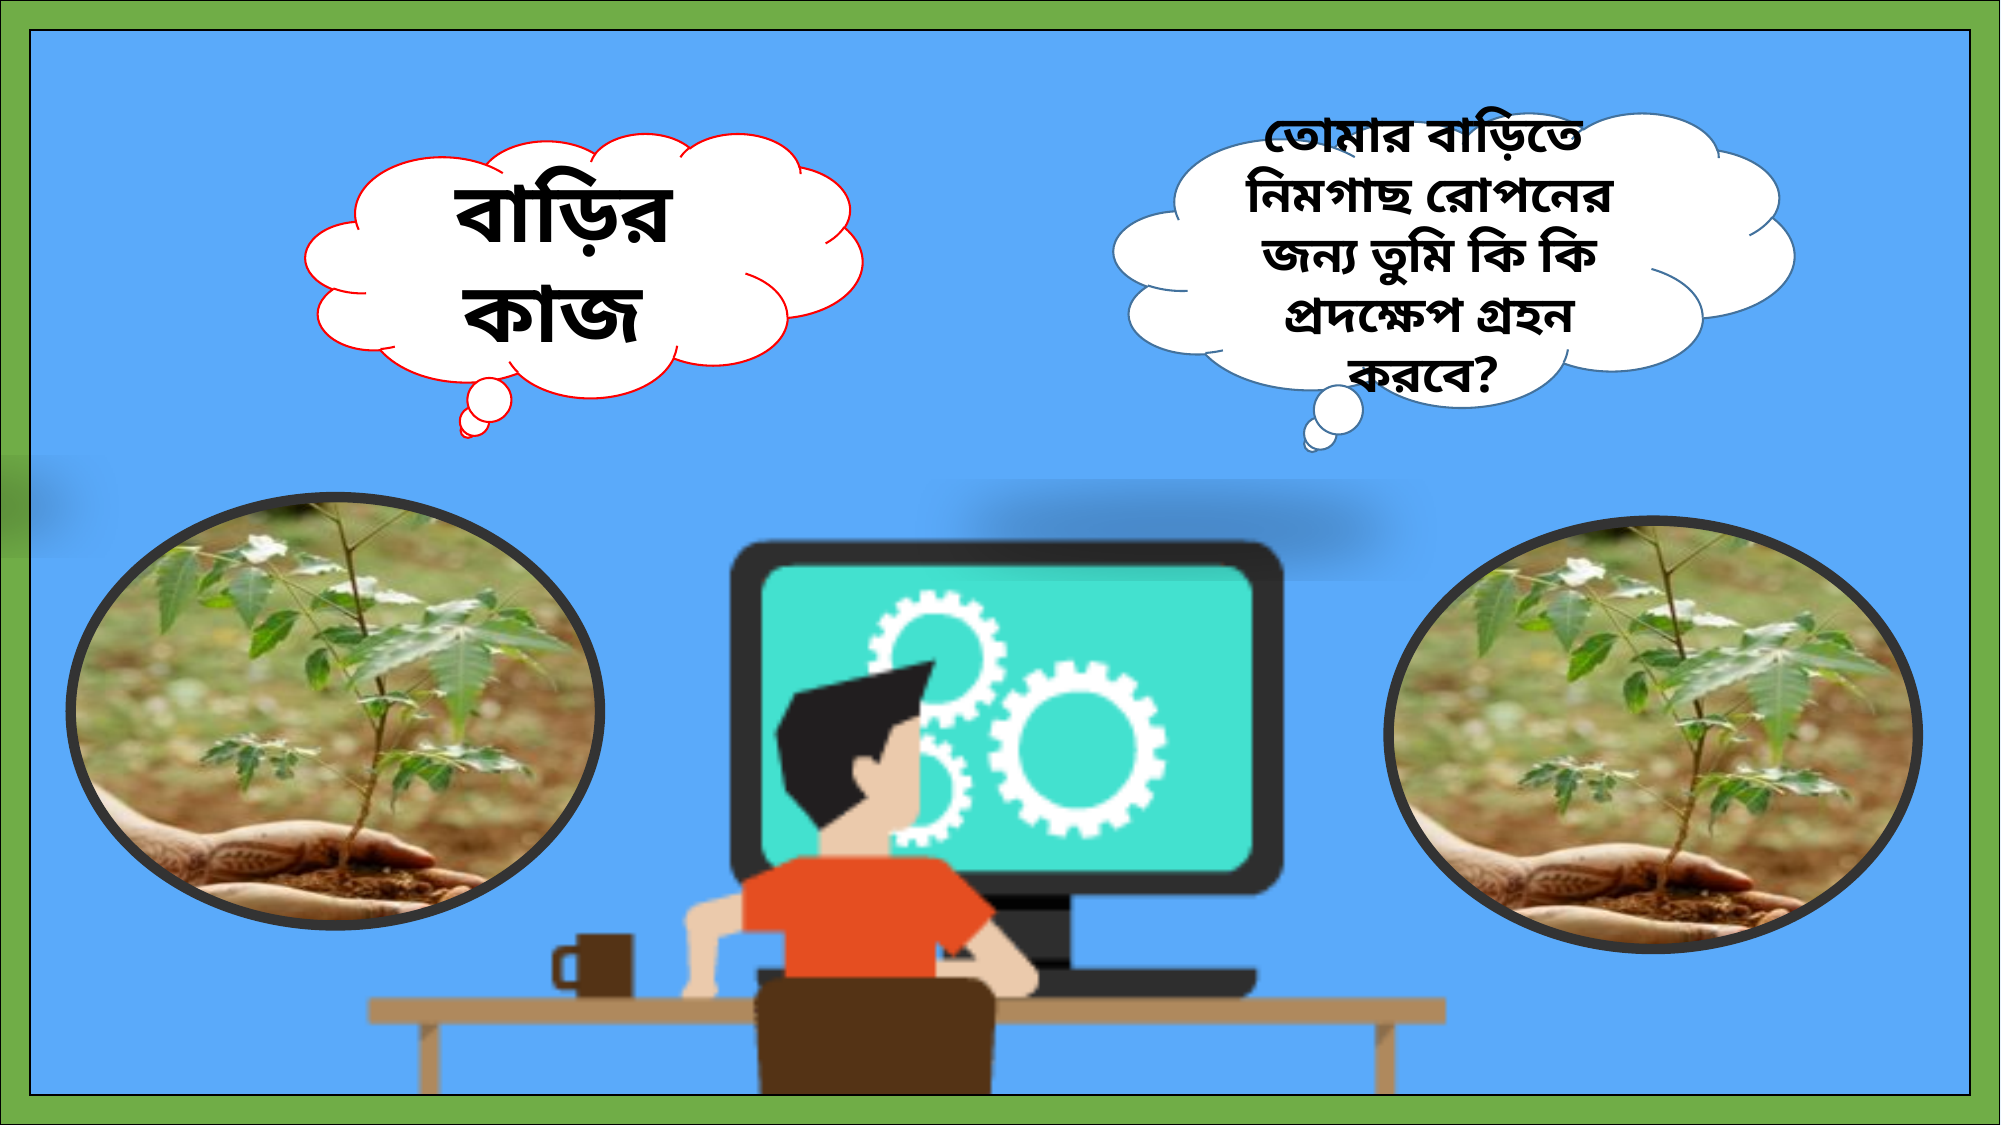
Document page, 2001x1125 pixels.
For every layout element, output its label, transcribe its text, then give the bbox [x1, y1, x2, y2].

text_box তোমার বাড়িতে নিমগাছ রোপনের জন্য তুমি কি কি প্রদক্ষেপ গ্রহন করবে? [1112, 112, 1796, 454]
text_box বাড়ির কাজ [304, 132, 864, 439]
text_box [0, 0, 2000, 1125]
picture [31, 31, 1969, 1094]
